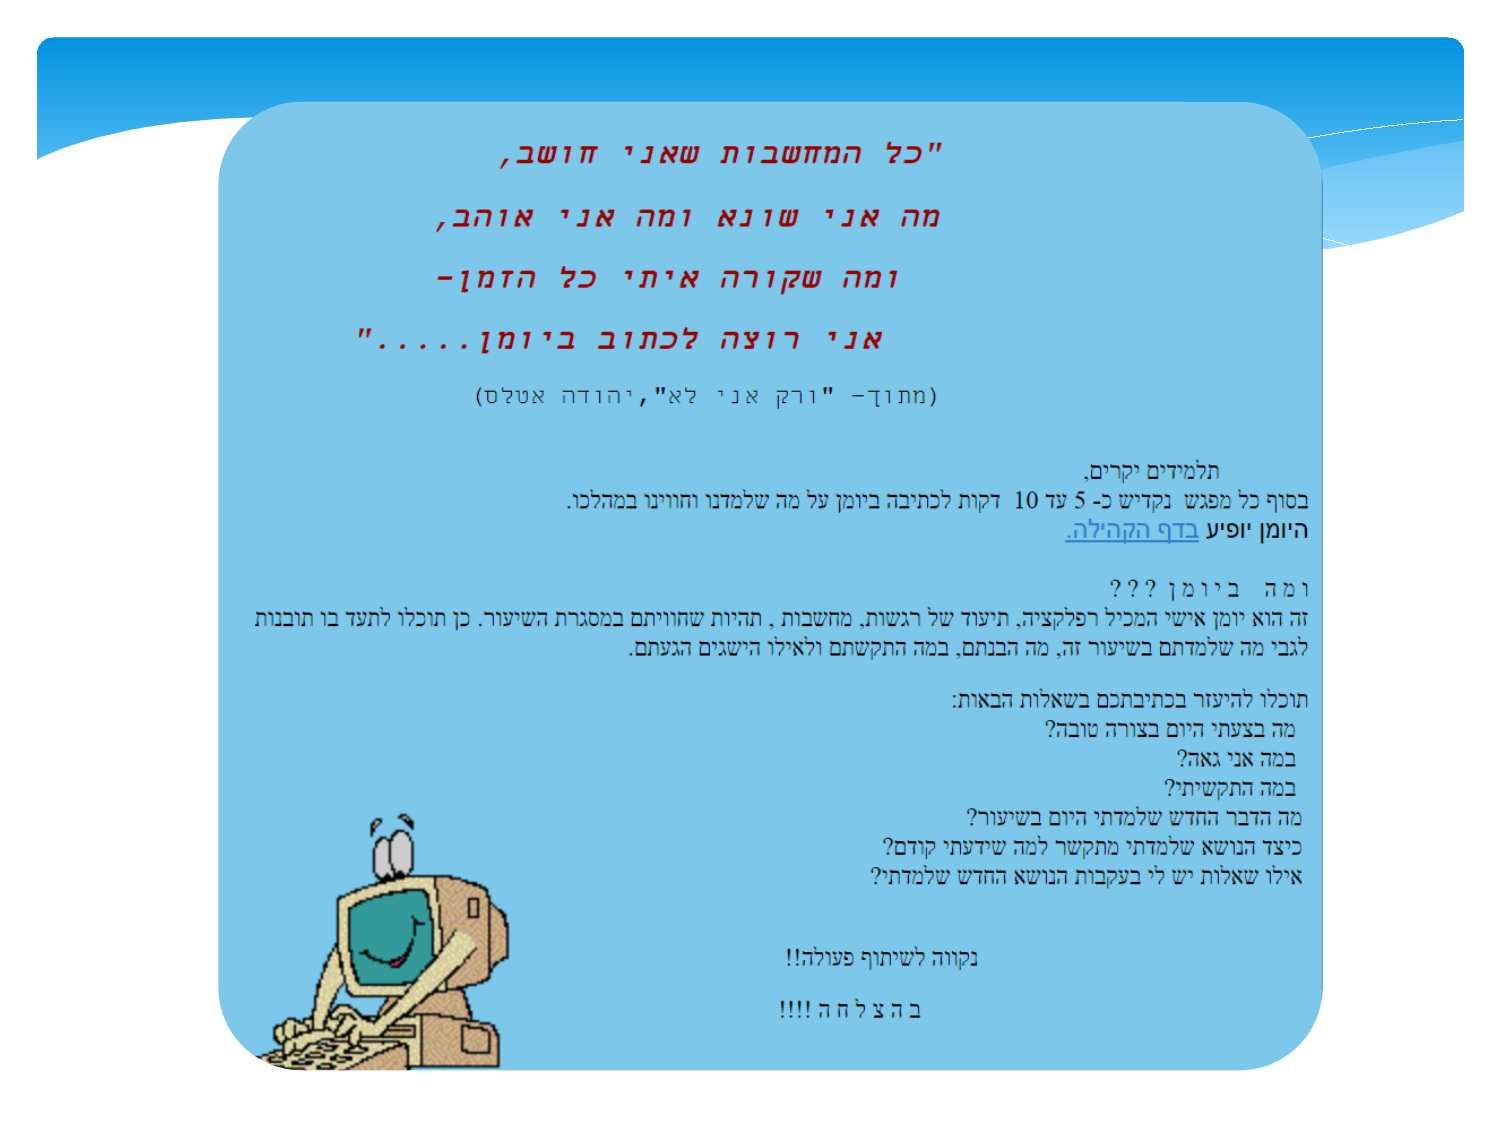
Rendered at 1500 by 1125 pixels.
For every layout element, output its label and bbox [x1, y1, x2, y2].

picture [218, 101, 1323, 1071]
